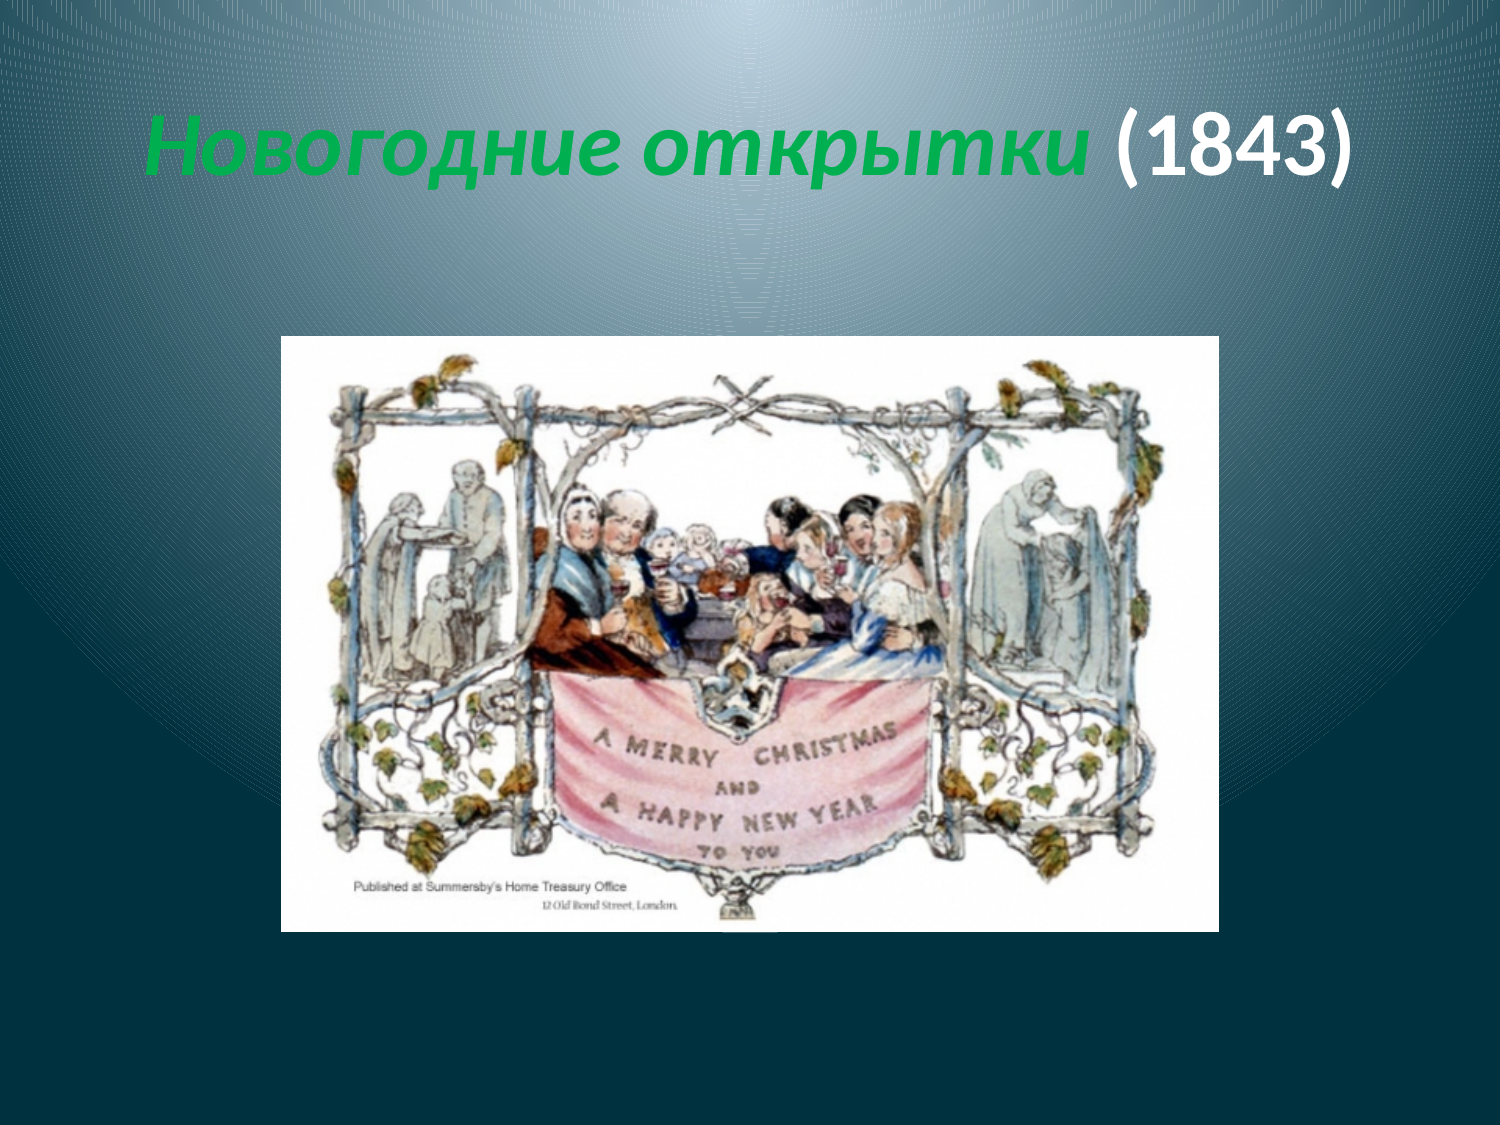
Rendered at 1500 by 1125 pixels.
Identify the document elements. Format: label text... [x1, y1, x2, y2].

title Новогодние открытки (1843) [75, 45, 1425, 233]
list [281, 335, 1219, 932]
